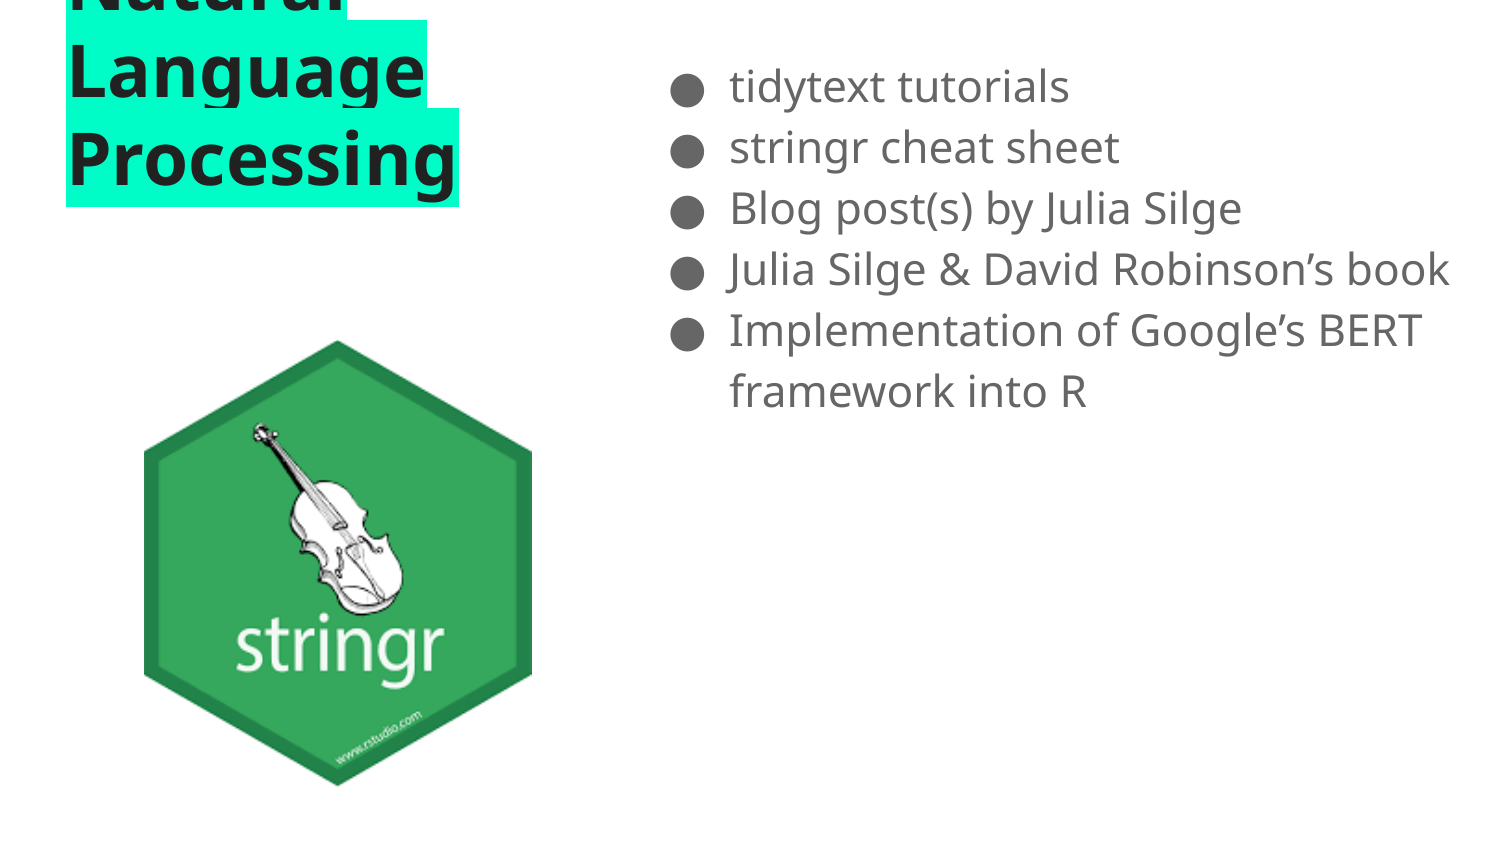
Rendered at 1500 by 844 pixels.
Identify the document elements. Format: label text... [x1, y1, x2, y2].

picture [144, 339, 532, 789]
list tidytext tutorials stringr cheat sheet Blog post(s) by Julia Silge Julia Silge & David Robinson’s book Implementation of Google’s BERT framework into R [636, 35, 1471, 491]
title Natural Language Processing [51, 91, 512, 216]
